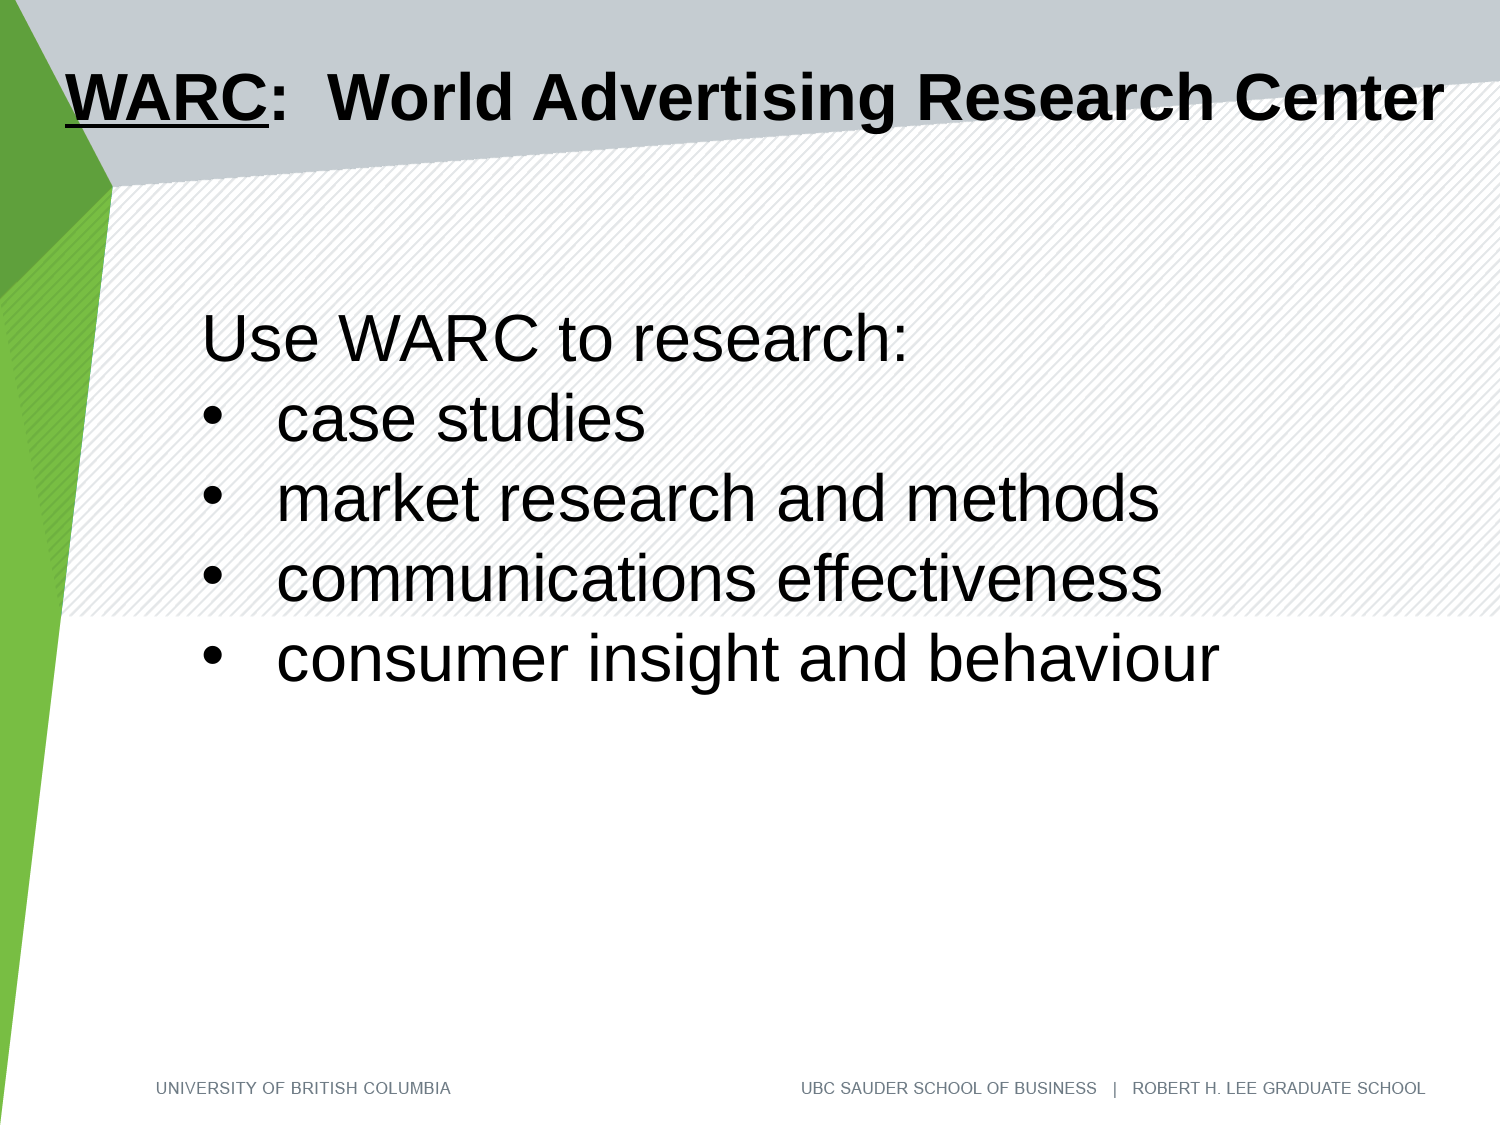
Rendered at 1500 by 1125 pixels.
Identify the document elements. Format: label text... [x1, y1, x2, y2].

text_box Use WARC to research: case studies market research and methods communications effectiveness consumer insight and behaviour [187, 287, 1425, 702]
title WARC: World Advertising Research Center [50, 37, 1463, 150]
picture [0, 0, 1500, 1125]
